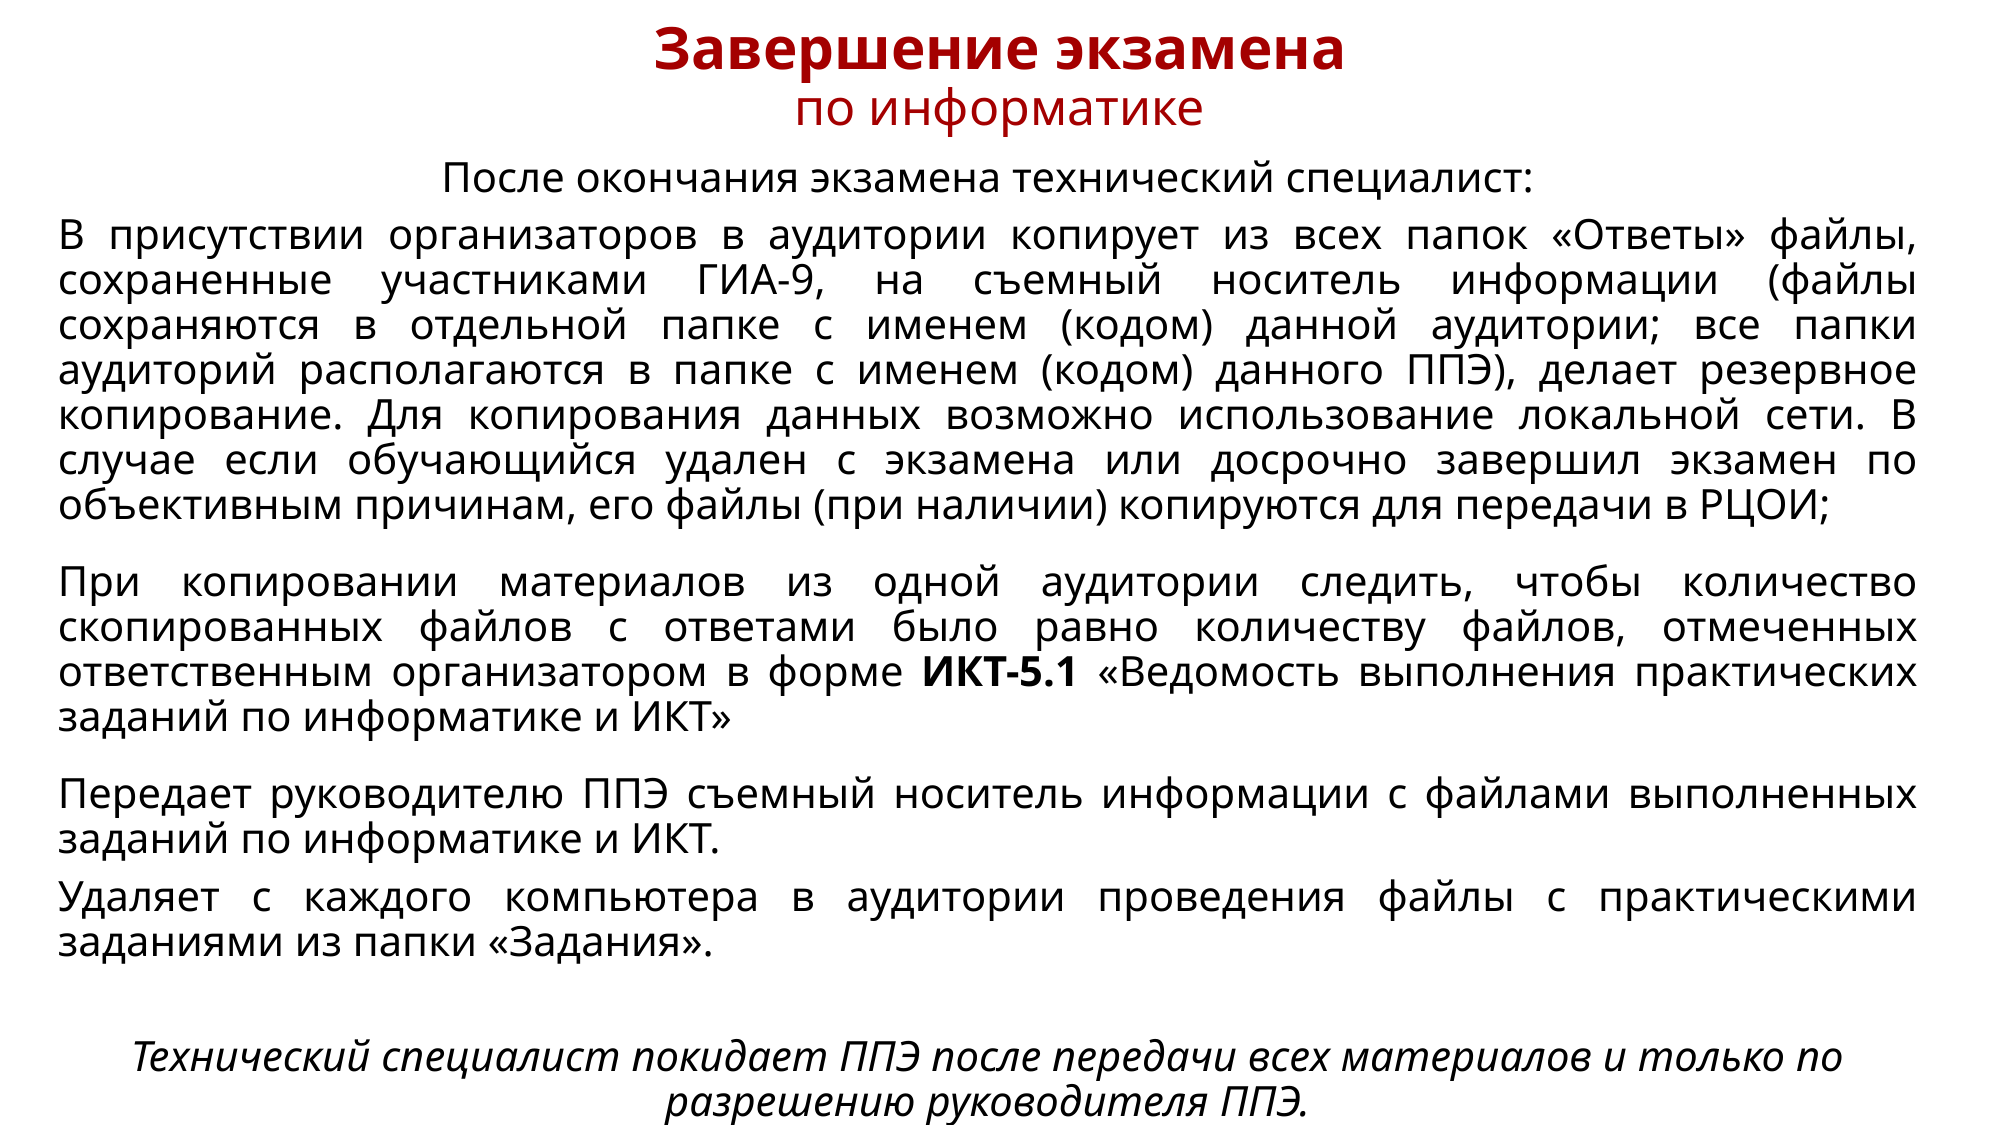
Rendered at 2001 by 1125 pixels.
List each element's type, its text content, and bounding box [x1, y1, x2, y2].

list После окончания экзамена технический специалист: В присутствии организаторов в аудитории копирует из всех папок «Ответы» файлы, сохраненные участниками ГИА-9, на съемный носитель информации (файлы сохраняются в отдельной папке с именем (кодом) данной аудитории; все папки аудиторий располагаются в папке с именем (кодом) данного ППЭ), делает резервное копирование. Для копирования данных возможно использование локальной сети. В случае если обучающийся удален с экзамена или досрочно завершил экзамен по объективным причинам, его файлы (при наличии) копируются для передачи в РЦОИ; При копировании материалов из одной аудитории следить, чтобы количество скопированных файлов с ответами было равно количеству файлов, отмеченных ответственным организатором в форме ИКТ-5.1 «Ведомость выполнения практических заданий по информатике и ИКТ» Передает руководителю ППЭ съемный носитель информации с файлами выполненных заданий по информатике и ИКТ. Удаляет с каждого компьютера в аудитории проведения файлы с практическими заданиями из папки «Задания». Технический специалист покидает ППЭ после передачи всех материалов и только по разрешению руководителя ППЭ. [42, 148, 1933, 1024]
title Завершение экзамена по информатике [67, 7, 1933, 148]
